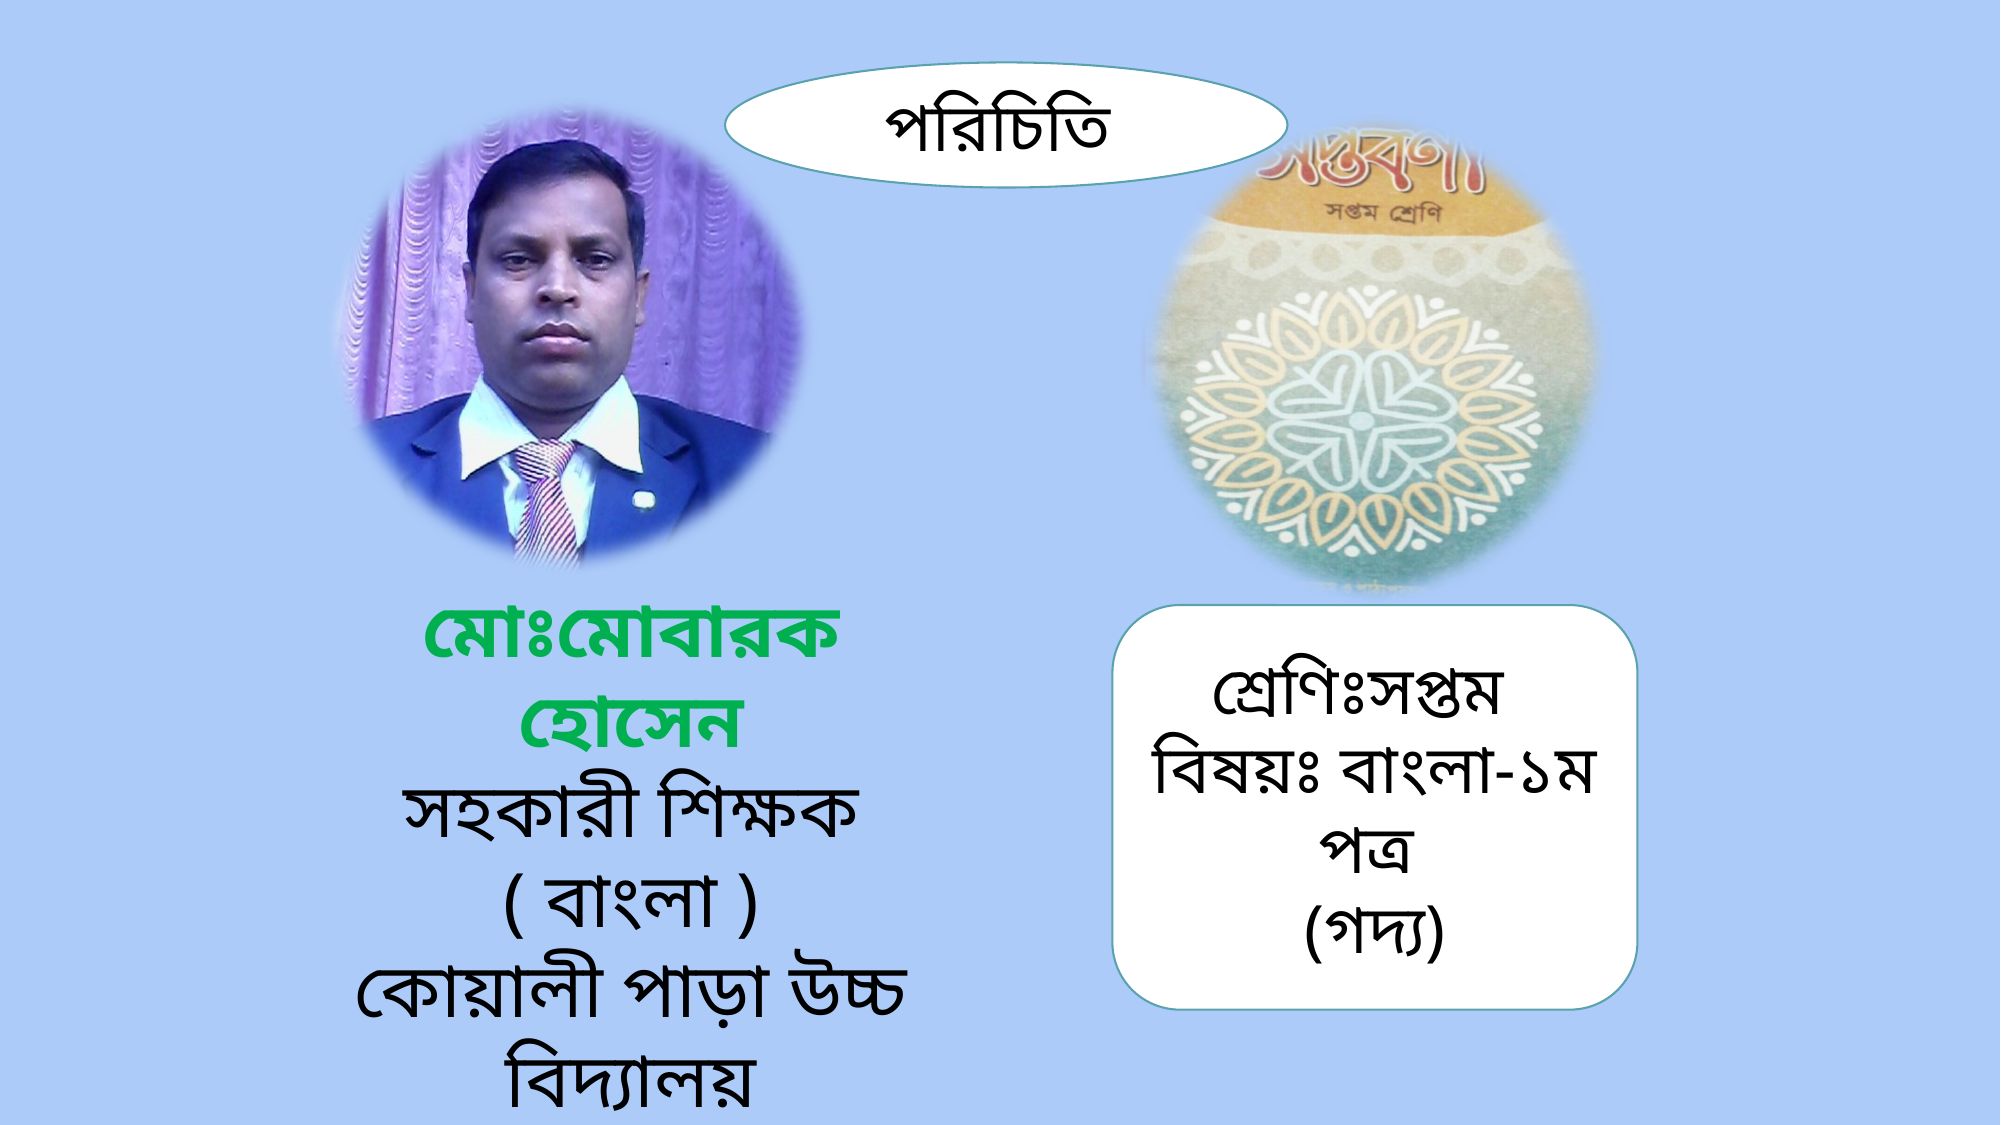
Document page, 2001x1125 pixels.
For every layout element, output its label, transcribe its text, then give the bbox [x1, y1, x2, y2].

picture [1137, 112, 1614, 606]
text_box পরিচিতি [756, 61, 1283, 189]
text_box শ্রেণিঃসপ্তম বিষয়ঃ বাংলা-১ম পত্র (গদ্য) [1111, 606, 1639, 1011]
picture [321, 95, 819, 576]
text_box মোঃমোবারক হোসেন সহকারী শিক্ষক ( বাংলা ) কোয়ালী পাড়া উচ্চ বিদ্যালয় বাগমারা -রাজশাহী মোবা: 01712928312 [299, 575, 963, 1125]
